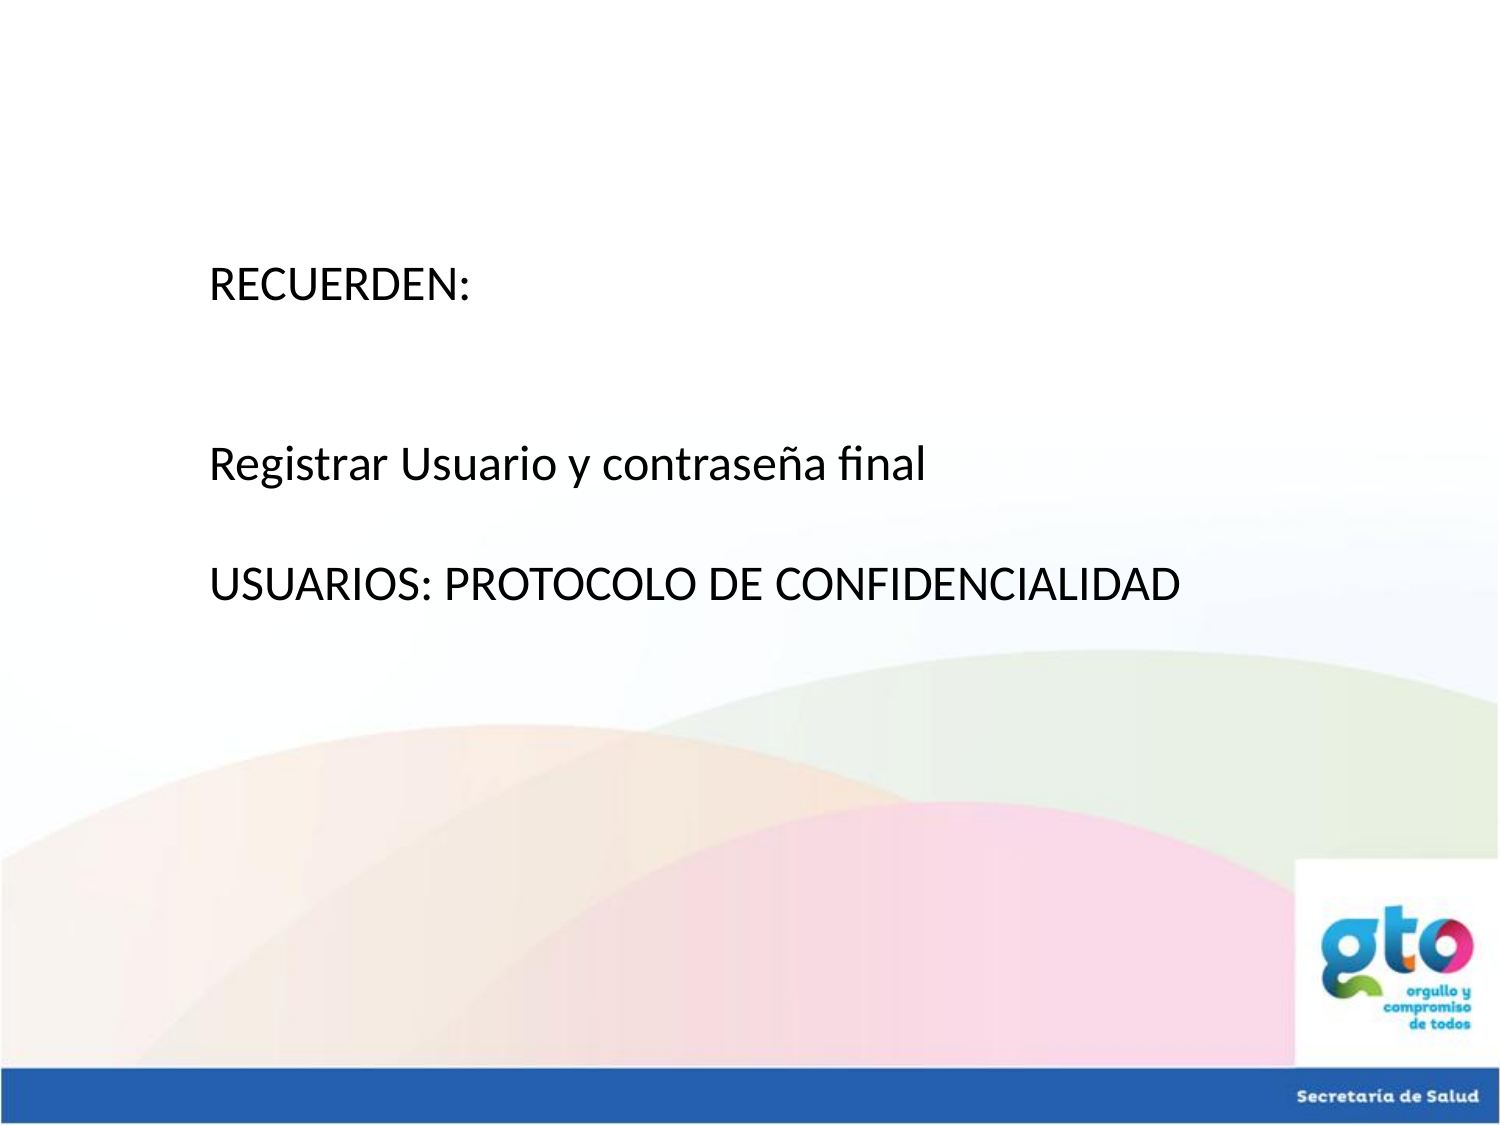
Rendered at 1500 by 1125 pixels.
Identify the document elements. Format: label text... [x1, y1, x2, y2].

picture [0, 0, 1500, 1125]
text_box RECUERDEN: Registrar Usuario y contraseña final USUARIOS: PROTOCOLO DE CONFIDENCIALIDAD [194, 243, 1282, 859]
